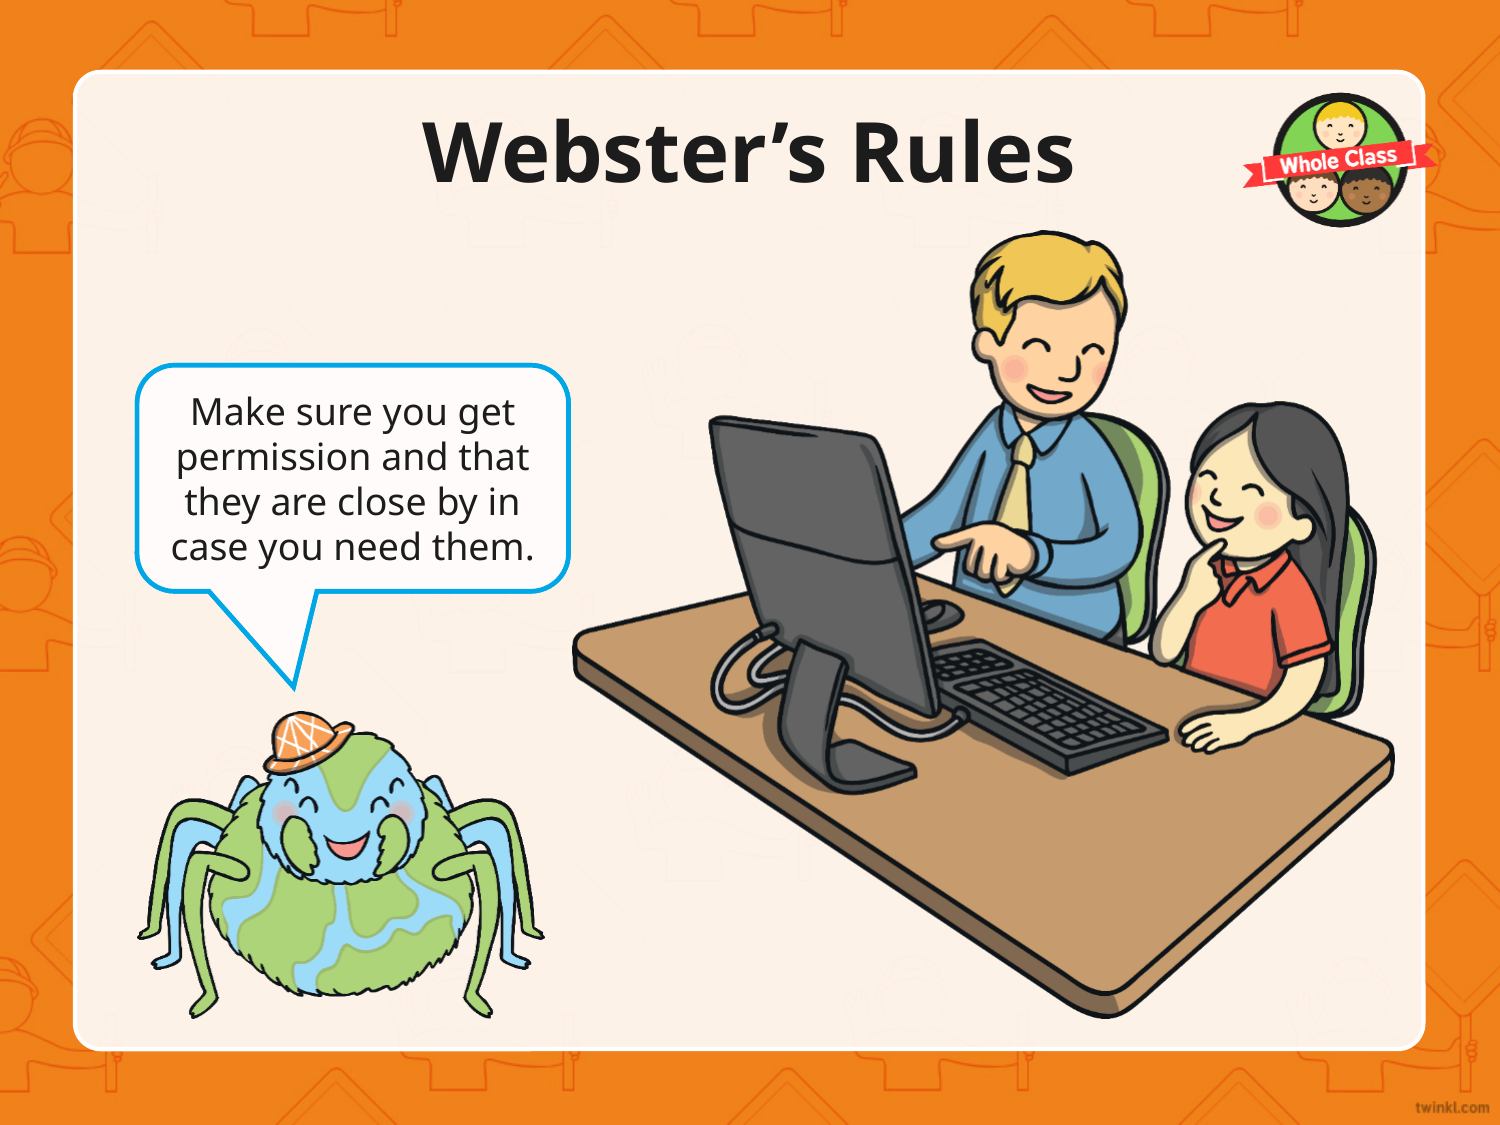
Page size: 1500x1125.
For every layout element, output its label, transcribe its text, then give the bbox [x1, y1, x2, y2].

text_box Make sure you get permission and that they are close by in case you need them. [135, 364, 570, 690]
title Webster’s Rules [73, 76, 1426, 234]
picture [0, 0, 1500, 1125]
